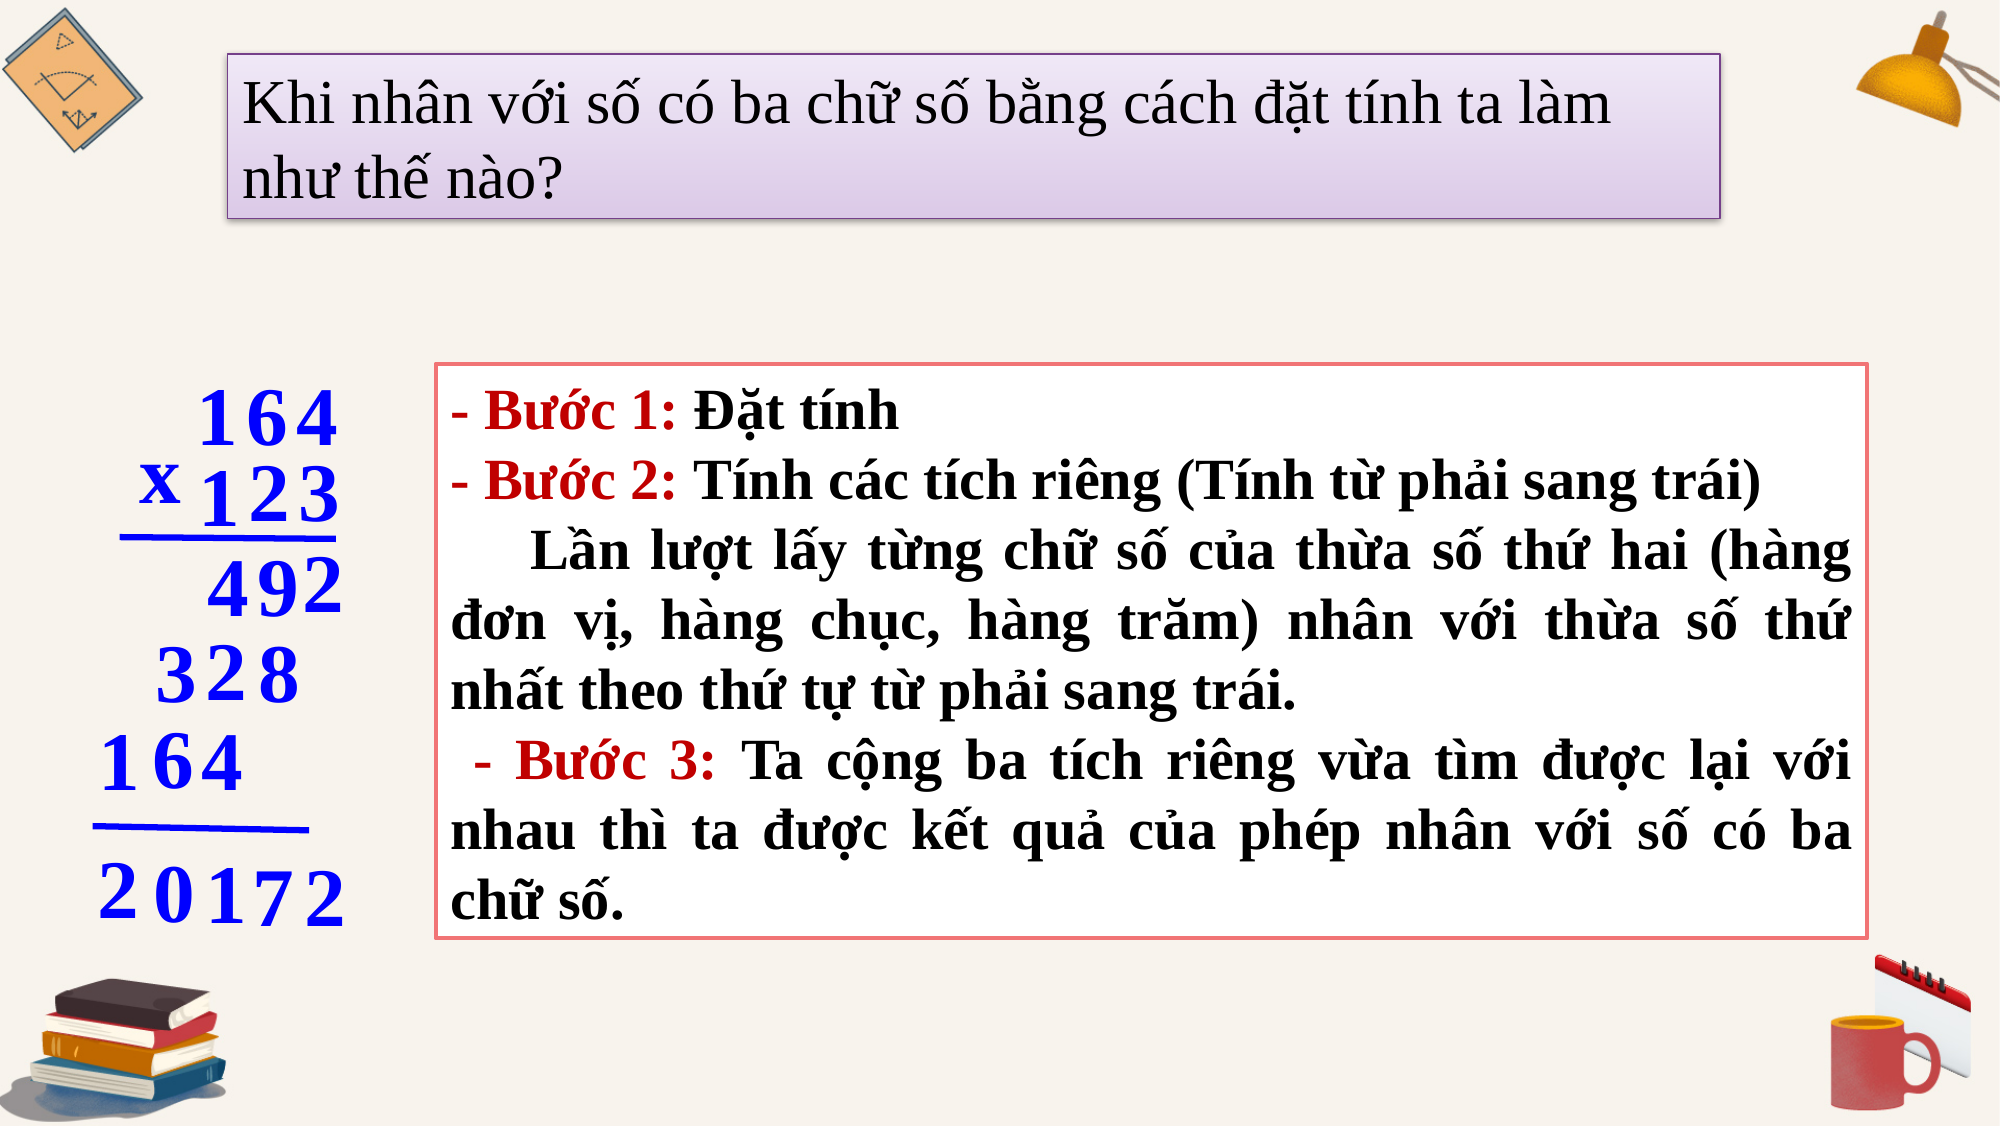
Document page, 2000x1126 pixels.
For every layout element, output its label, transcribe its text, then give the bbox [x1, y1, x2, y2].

text_box 4 [193, 525, 244, 641]
text_box 2 [190, 609, 242, 725]
text_box 4 [186, 699, 237, 815]
text_box 9 [244, 525, 294, 612]
text_box x [133, 412, 154, 528]
text_box 6 [137, 698, 202, 813]
text_box 1 [184, 435, 234, 537]
text_box 2 [287, 521, 338, 637]
text_box 2 [83, 828, 134, 943]
picture [0, 0, 2000, 1126]
text_box 7 [237, 835, 289, 951]
text_box 3 [284, 431, 335, 525]
text_box 1 [84, 699, 135, 815]
text_box 4 [281, 354, 345, 470]
text_box 6 [231, 354, 281, 435]
text_box 0 [138, 831, 189, 947]
text_box - Bước 1: Đặt tính - Bước 2: Tính các tích riêng (Tính từ phải sang trái) Lần lượt lấy từng chữ số của thừa số thứ hai (hàng đơn vị, hàng chục, hàng trăm) nhân với thừa số thứ nhất theo thứ tự từ phải sang trái. - Bước 3: Ta cộng ba tích riêng vừa tìm được lại với nhau thì ta được kết quả của phép nhân với số có ba chữ số. [434, 362, 1869, 940]
text_box 1 [184, 538, 193, 550]
text_box Khi nhân với số có ba chữ số bằng cách đặt tính ta làm như thế nào? [227, 53, 1721, 219]
text_box 2 [234, 431, 284, 525]
text_box 2 [289, 835, 341, 951]
text_box 1 [181, 354, 231, 470]
text_box 1 [191, 833, 242, 948]
text_box 3 [140, 612, 192, 698]
text_box 8 [244, 612, 295, 727]
